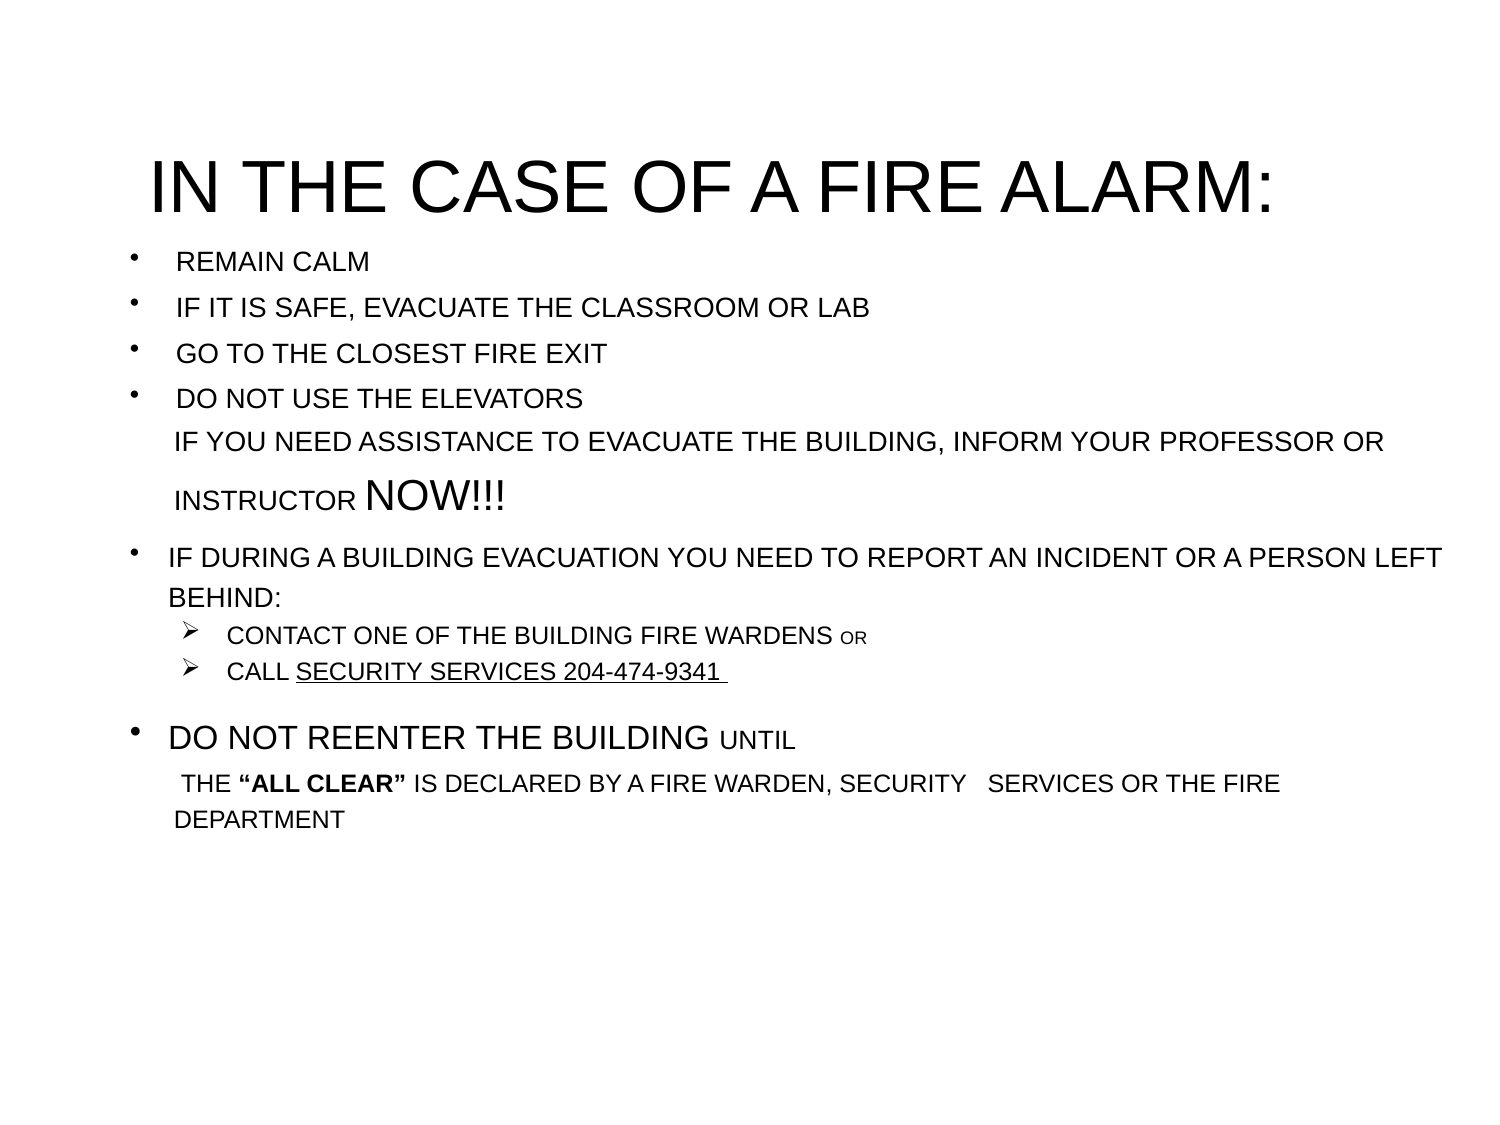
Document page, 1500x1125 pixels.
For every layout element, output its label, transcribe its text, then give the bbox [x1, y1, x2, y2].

list Remain calm if it is safe, evacuate the classroom or lab go TO THE closest FIRE EXIT Do not use the elevators if you need assistance to evacuate the building, inform YOUR PROFESSOR OR instructor NOW!!! IF during a building evacuation YOU NEED TO report AN INCIDENT OR A PERSON LEFT BEHIND: contact one of the Building FIRE WARDENS OR CALL security services 204-474-9341 Do not reenter the building until the “all clear” IS DECLARED BY A FIRE WARDEN, security services or the fire Department [114, 229, 1469, 880]
title IN THE CASE OF A FIRE ALARM: [83, 115, 1342, 250]
